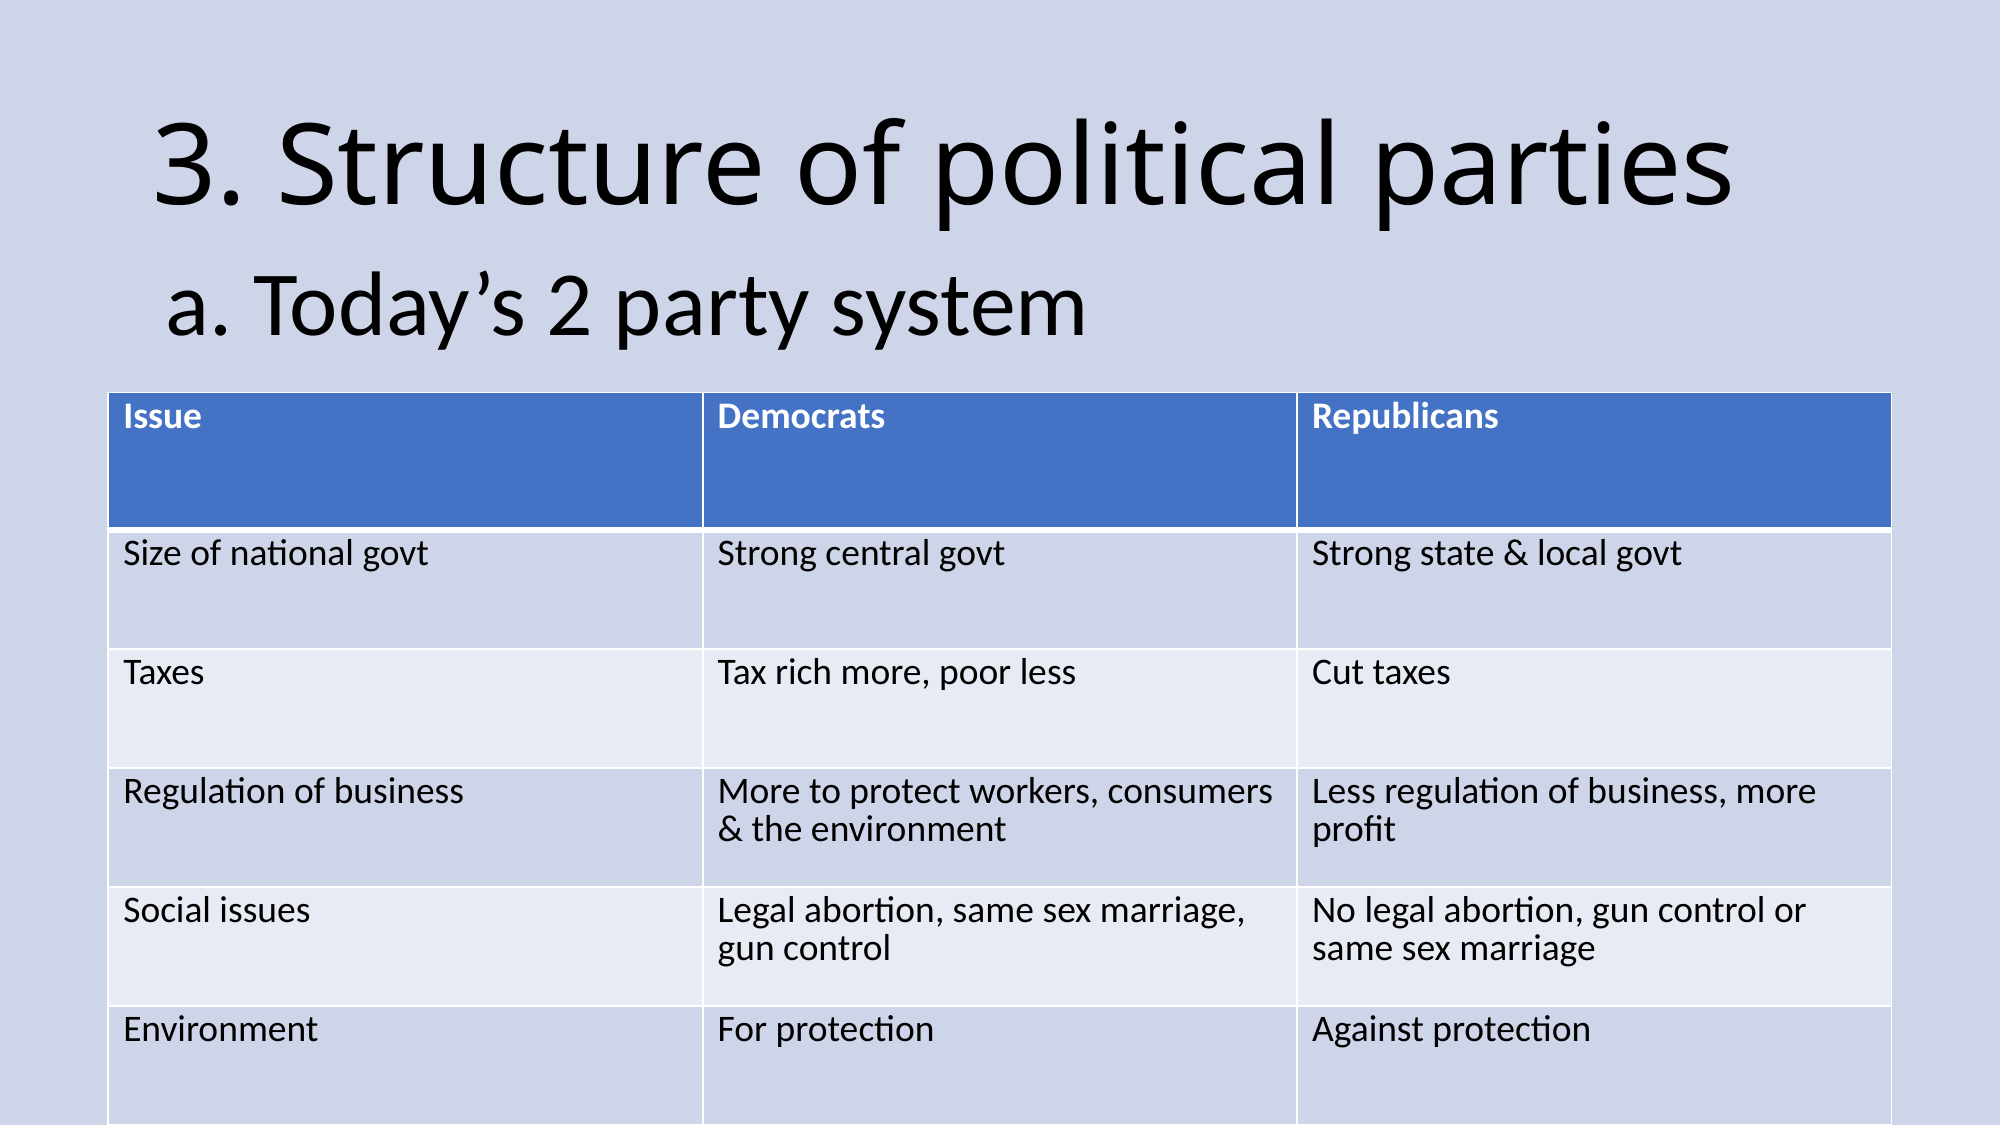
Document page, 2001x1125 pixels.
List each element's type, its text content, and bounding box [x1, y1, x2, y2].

table_cell Against protection [1298, 1007, 1891, 1124]
table_cell Legal abortion, same sex marriage, gun control [704, 888, 1296, 1005]
table_cell Social issues [109, 888, 702, 1005]
table_header Issue [109, 393, 702, 527]
table_cell Strong state & local govt [1298, 533, 1891, 648]
table_cell Strong central govt [704, 533, 1296, 648]
table_cell More to protect workers, consumers & the environment [704, 769, 1296, 886]
table_cell Taxes [109, 650, 702, 767]
table_header Republicans [1298, 393, 1891, 527]
table_cell Environment [109, 1007, 702, 1124]
list a. Today’s 2 party system [137, 248, 1863, 392]
table_cell No legal abortion, gun control or same sex marriage [1298, 888, 1891, 1005]
table_cell Tax rich more, poor less [704, 650, 1296, 767]
table_cell For protection [704, 1007, 1296, 1124]
title 3. Structure of political parties [137, 59, 1863, 248]
table_header Democrats [704, 393, 1296, 527]
table_cell Less regulation of business, more profit [1298, 769, 1891, 886]
table_cell Regulation of business [109, 769, 702, 886]
table_cell Size of national govt [109, 533, 702, 648]
table_cell Cut taxes [1298, 650, 1891, 767]
